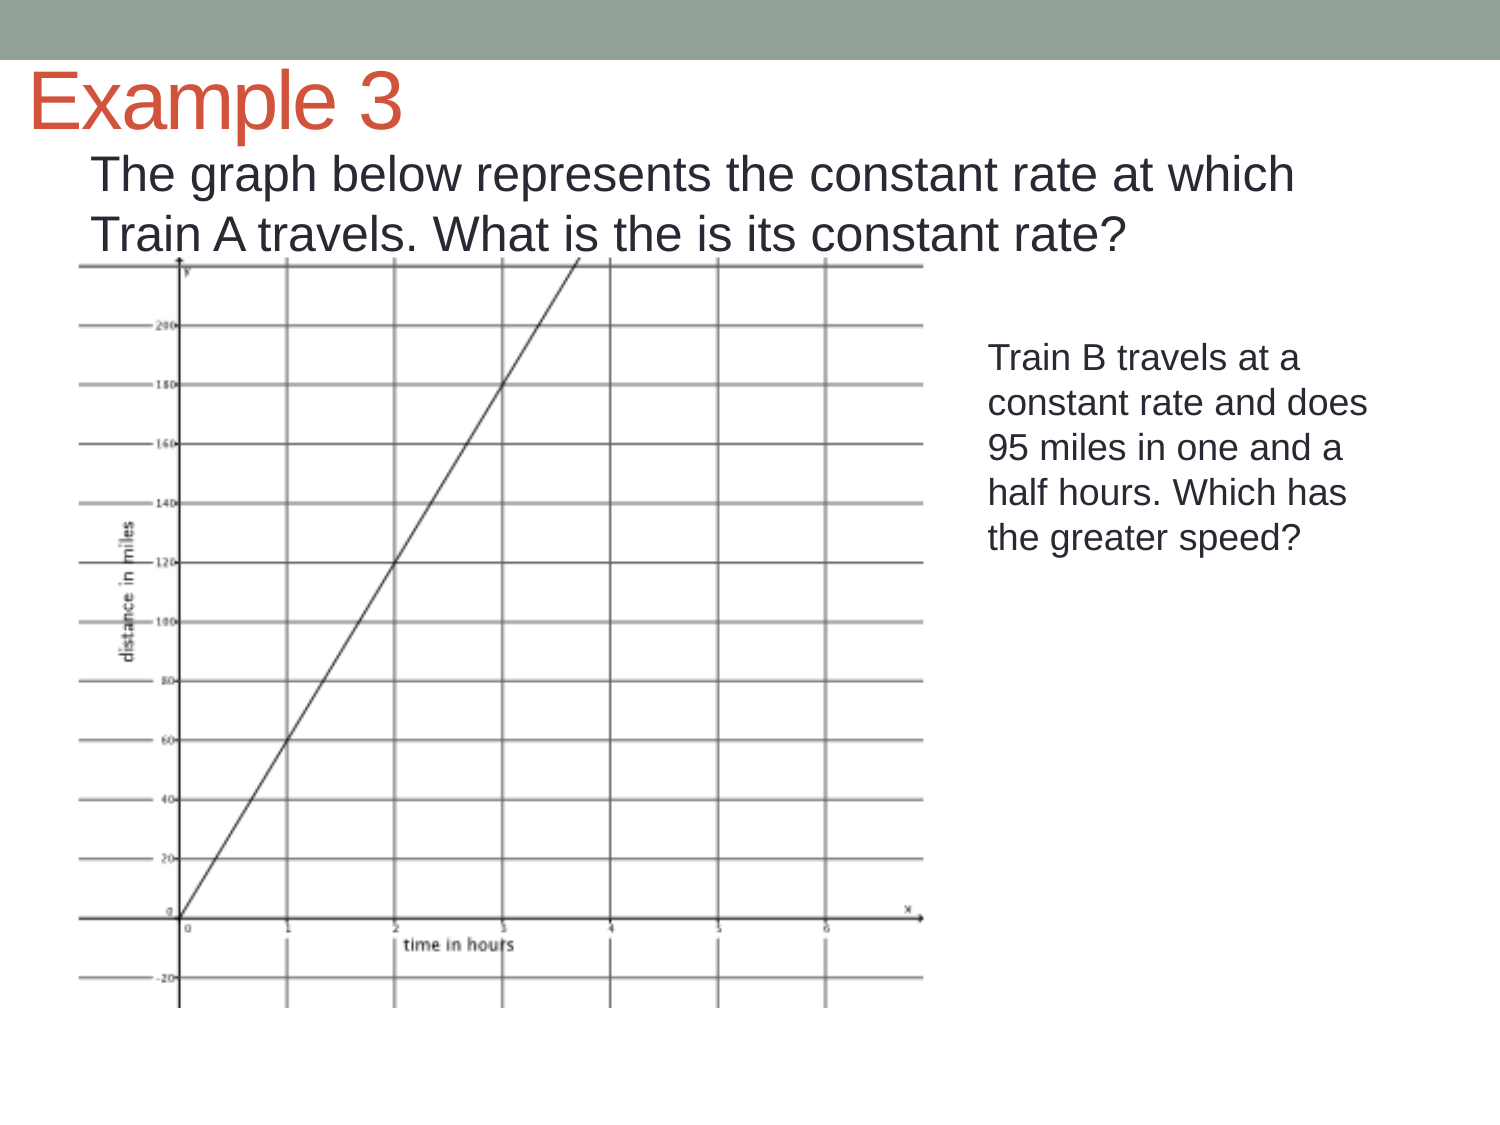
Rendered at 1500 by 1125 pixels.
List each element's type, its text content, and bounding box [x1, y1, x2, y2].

text_box Train B travels at a constant rate and does 95 miles in one and a half hours. Which has the greater speed? [972, 325, 1391, 566]
picture [74, 256, 928, 1008]
list The graph below represents the constant rate at which Train A travels. What is the is its constant rate? [75, 133, 1425, 371]
title Example 3 [12, 14, 1363, 178]
